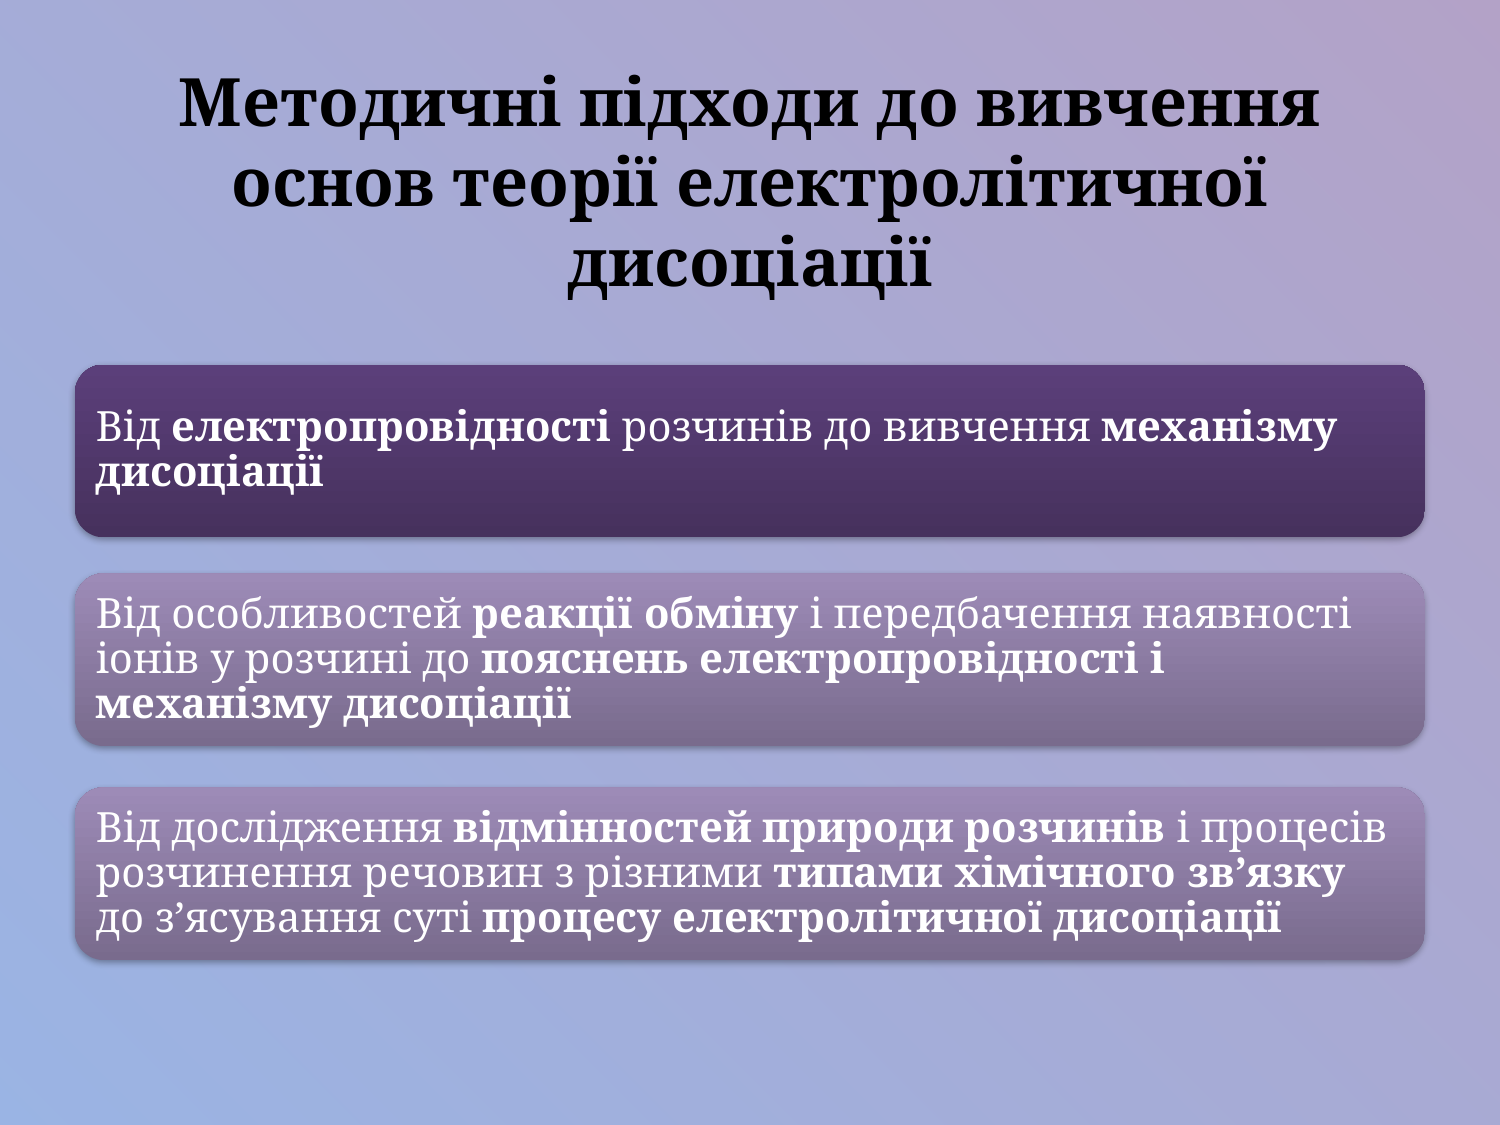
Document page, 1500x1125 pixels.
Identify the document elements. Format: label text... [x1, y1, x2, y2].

title Методичні підходи до вивчення основ теорії електролітичної дисоціації [75, 45, 1425, 313]
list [74, 314, 1426, 1006]
